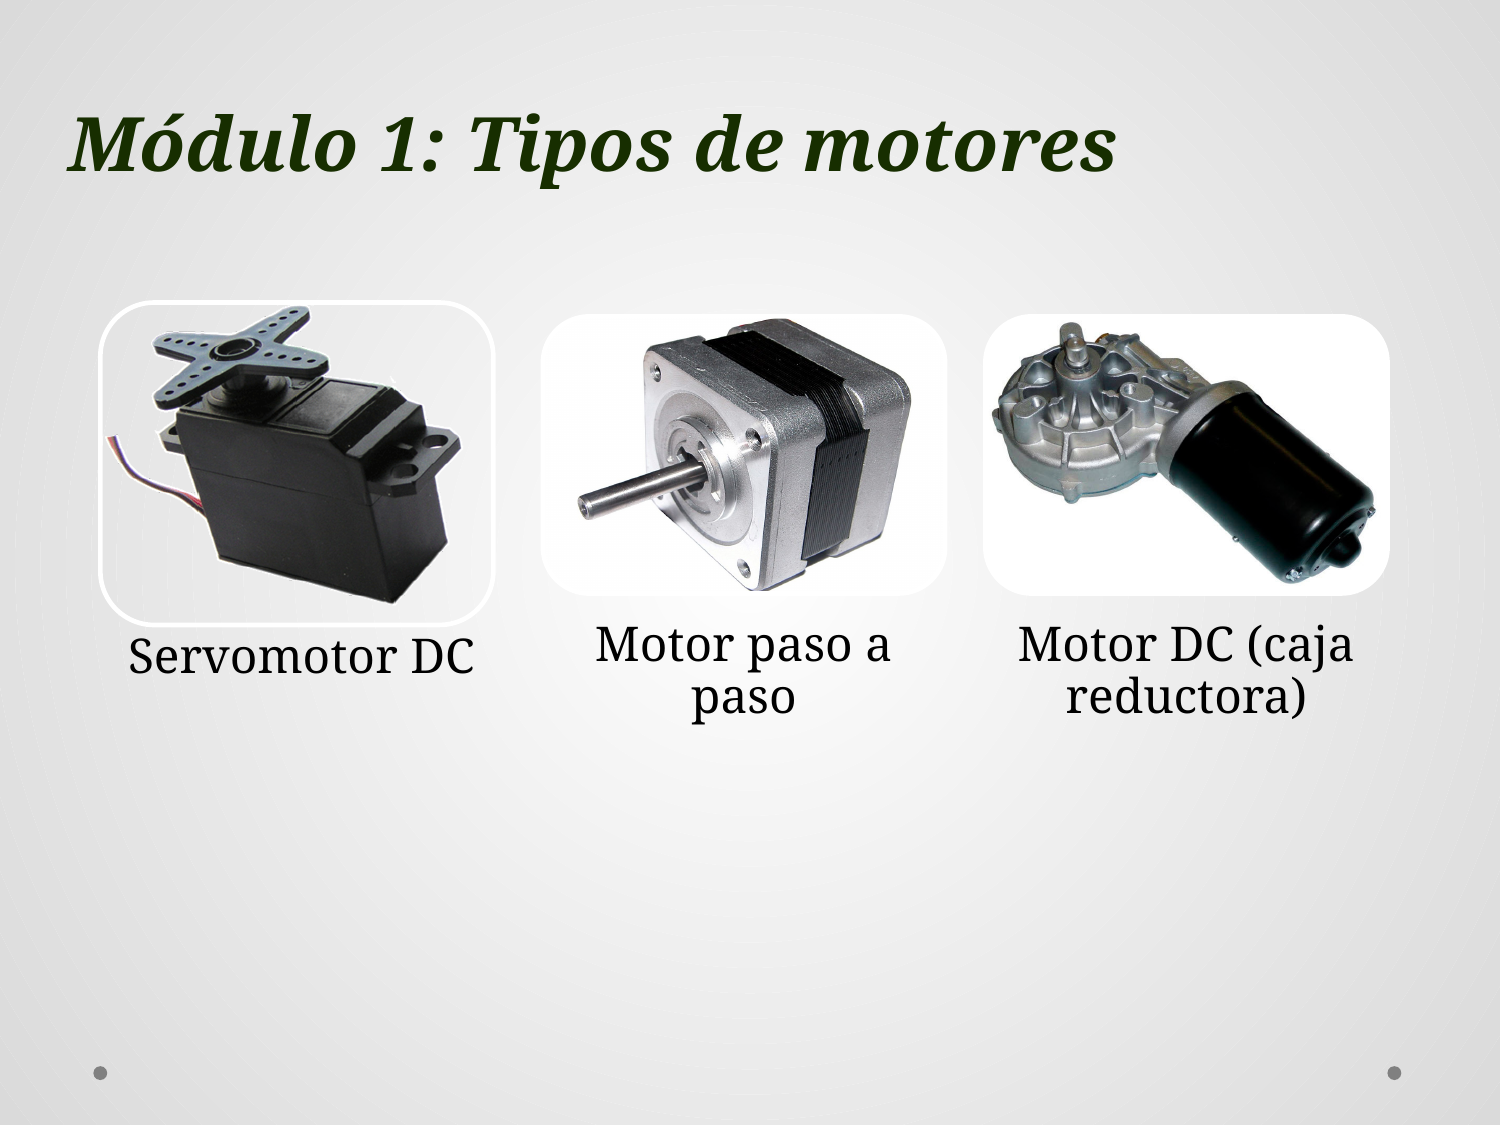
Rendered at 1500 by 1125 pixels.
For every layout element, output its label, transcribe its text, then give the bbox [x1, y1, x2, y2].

title Módulo 1: Tipos de motores [53, 66, 1474, 194]
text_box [100, 196, 1389, 864]
